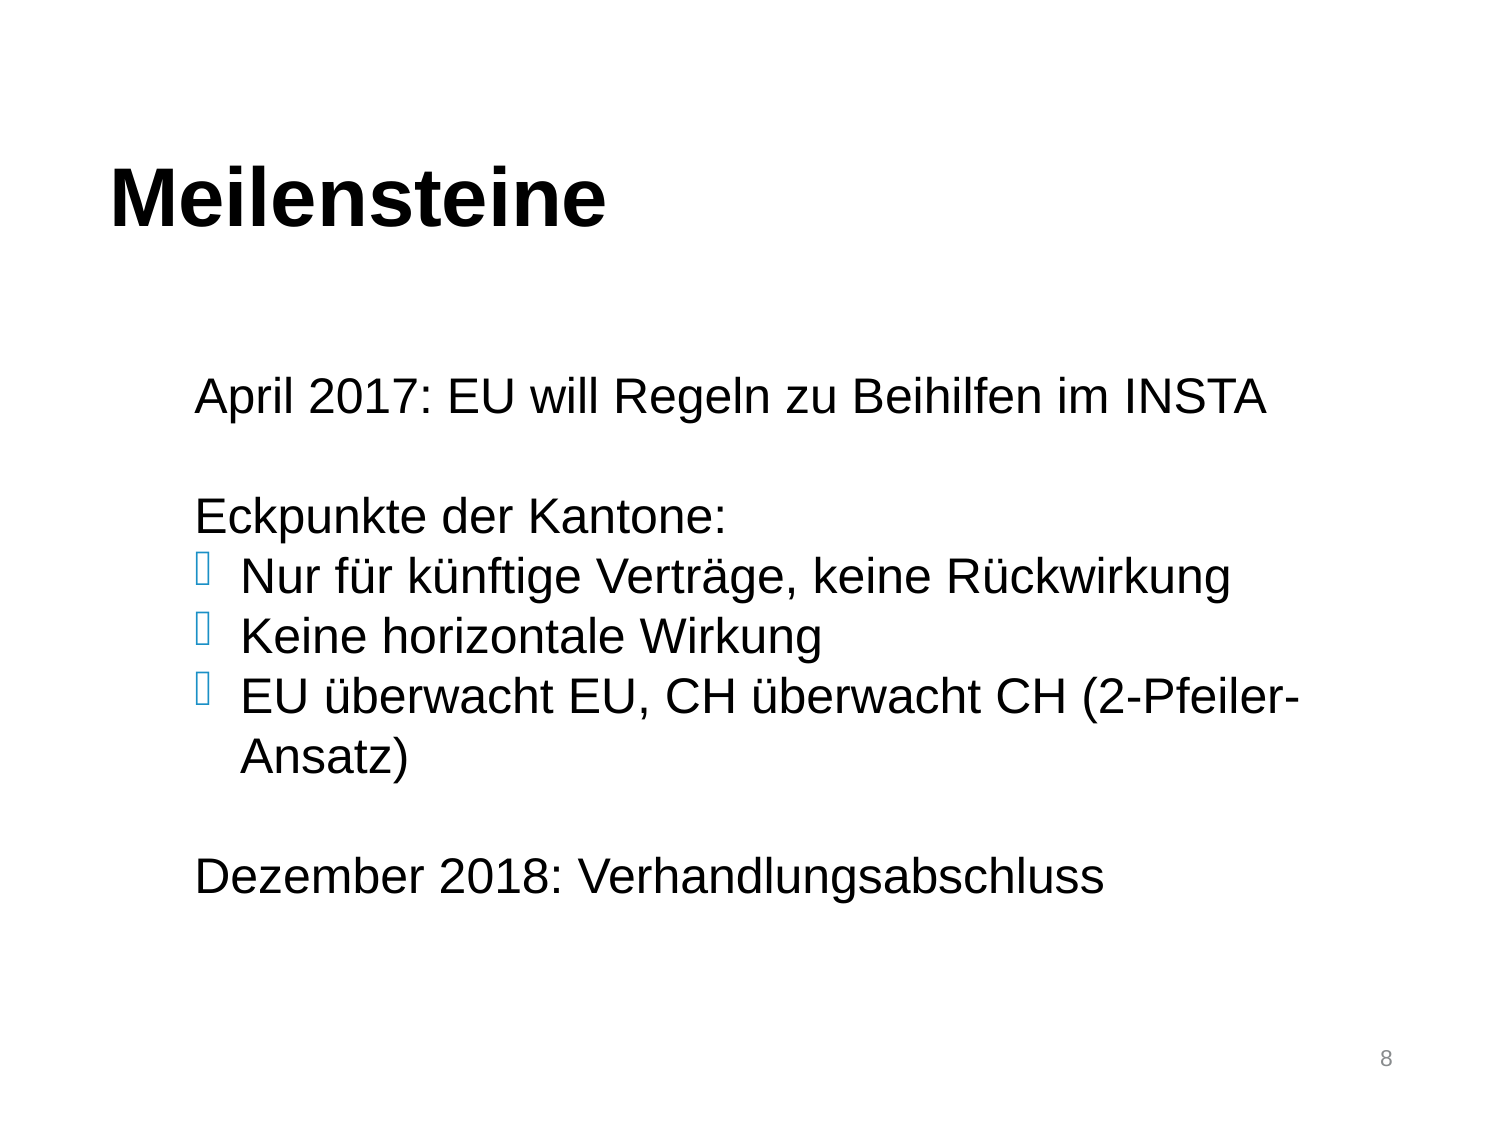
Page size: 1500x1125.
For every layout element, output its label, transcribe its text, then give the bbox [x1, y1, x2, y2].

list April 2017: EU will Regeln zu Beihilfen im INSTA Eckpunkte der Kantone: Nur für künftige Verträge, keine Rückwirkung Keine horizontale Wirkung EU überwacht EU, CH überwacht CH (2-Pfeiler-Ansatz) Dezember 2018: Verhandlungsabschluss [106, 243, 1436, 1000]
slide_number 8 [1042, 1043, 1393, 1072]
list Meilensteine [109, 11, 1459, 244]
